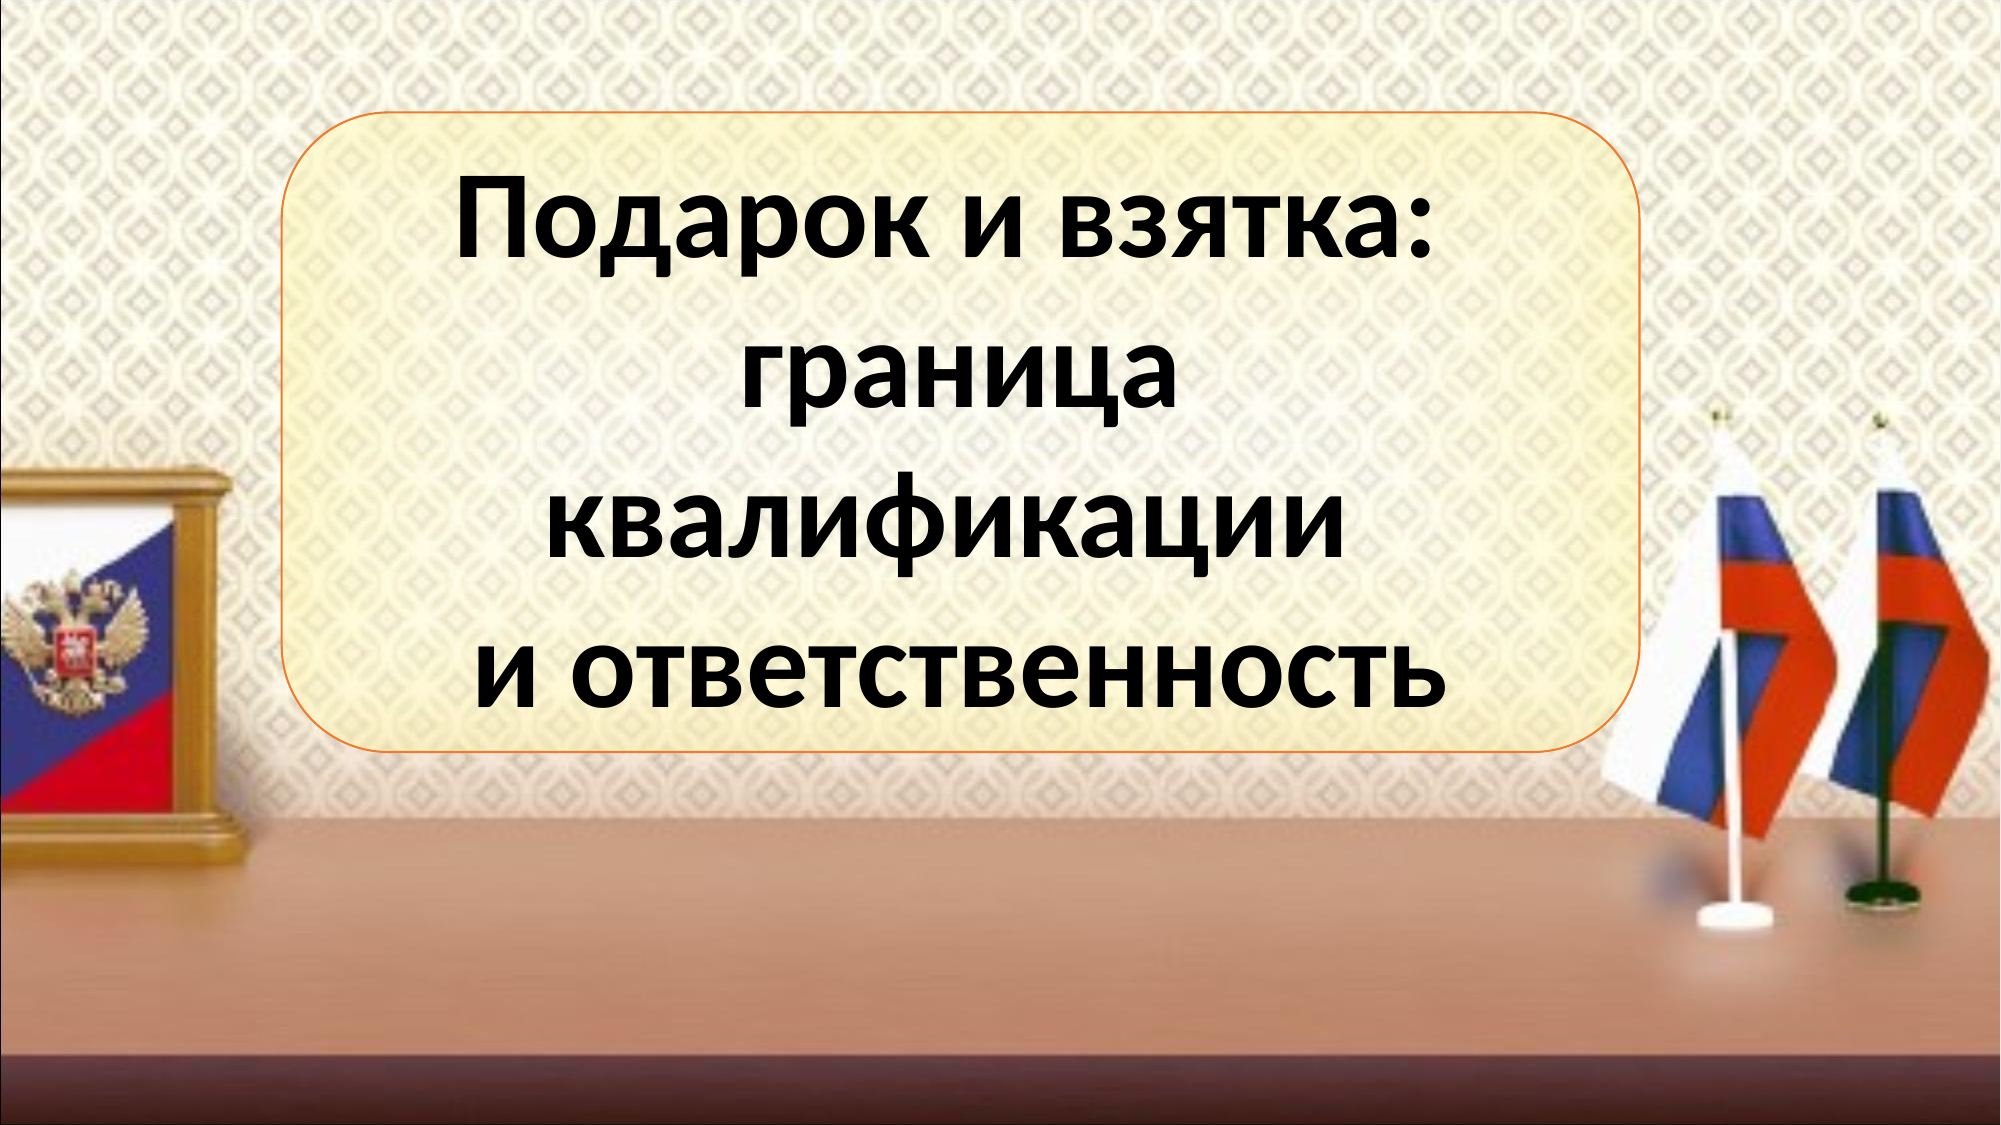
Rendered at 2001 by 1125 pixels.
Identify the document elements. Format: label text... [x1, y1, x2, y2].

picture [0, 0, 2001, 1125]
text_box Подарок и взятка: граница квалификации и ответственность [280, 111, 1641, 754]
